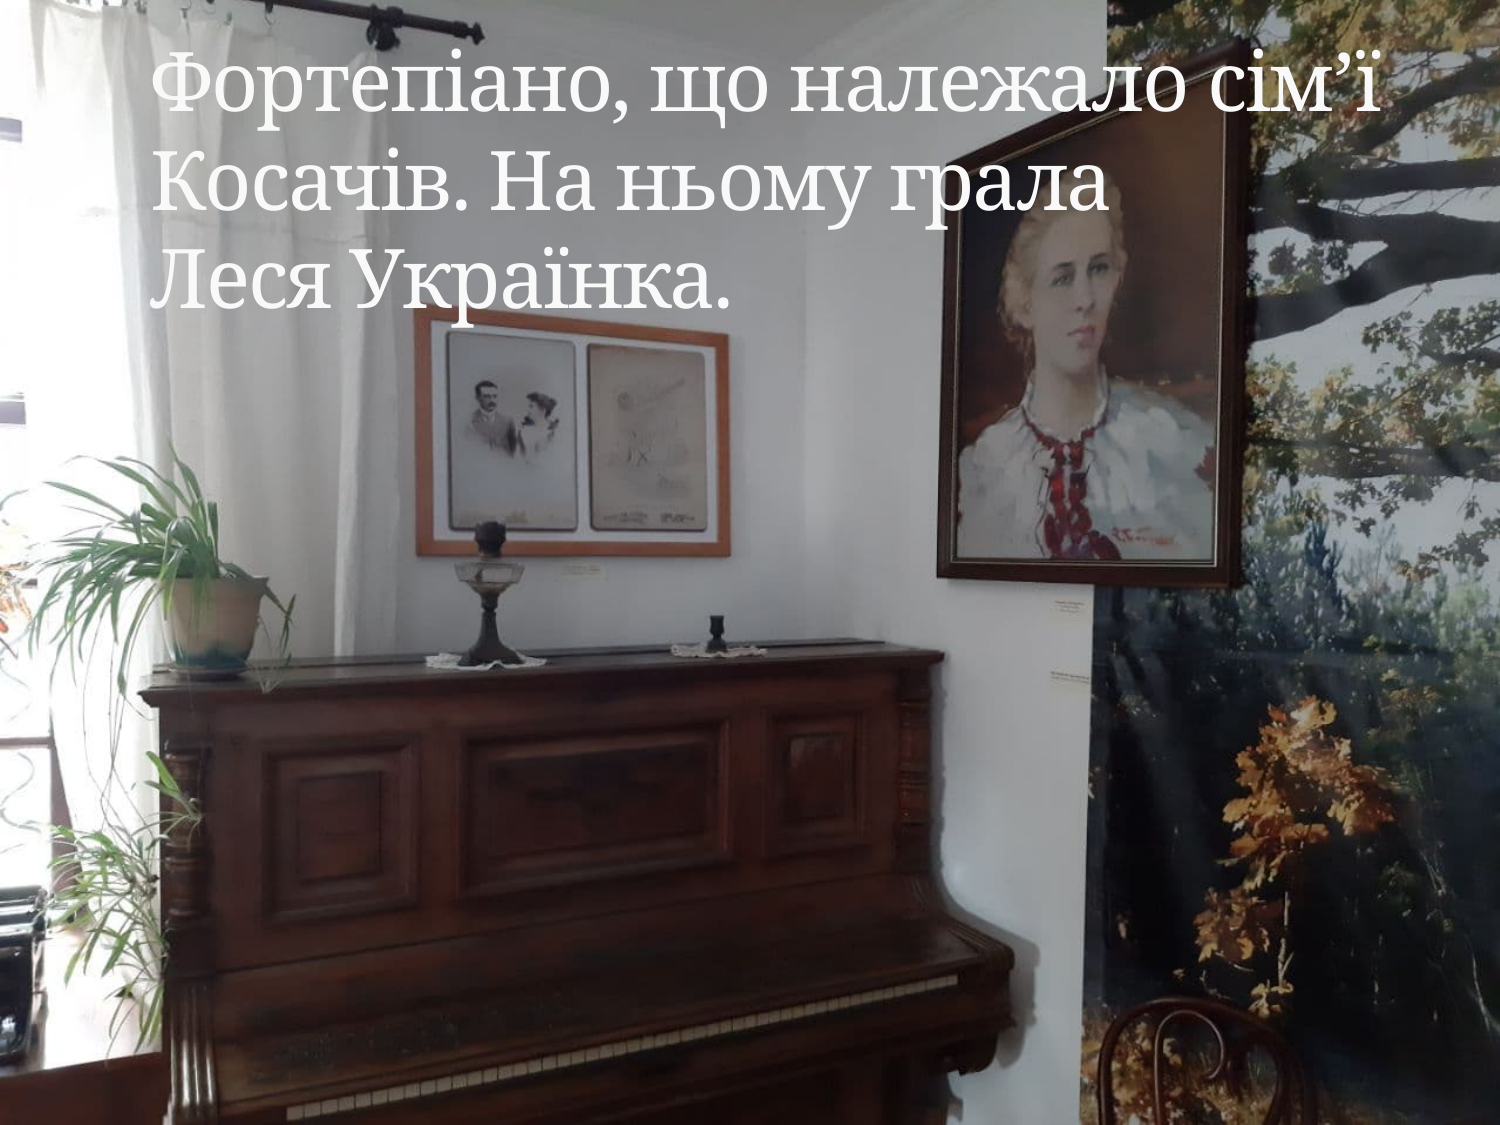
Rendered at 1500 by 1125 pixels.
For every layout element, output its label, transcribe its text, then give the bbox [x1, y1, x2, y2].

title Фортепіано, що належало сім’ї Косачів. На ньому грала Леся Українка. [135, 19, 1486, 333]
picture [0, 0, 1500, 1125]
